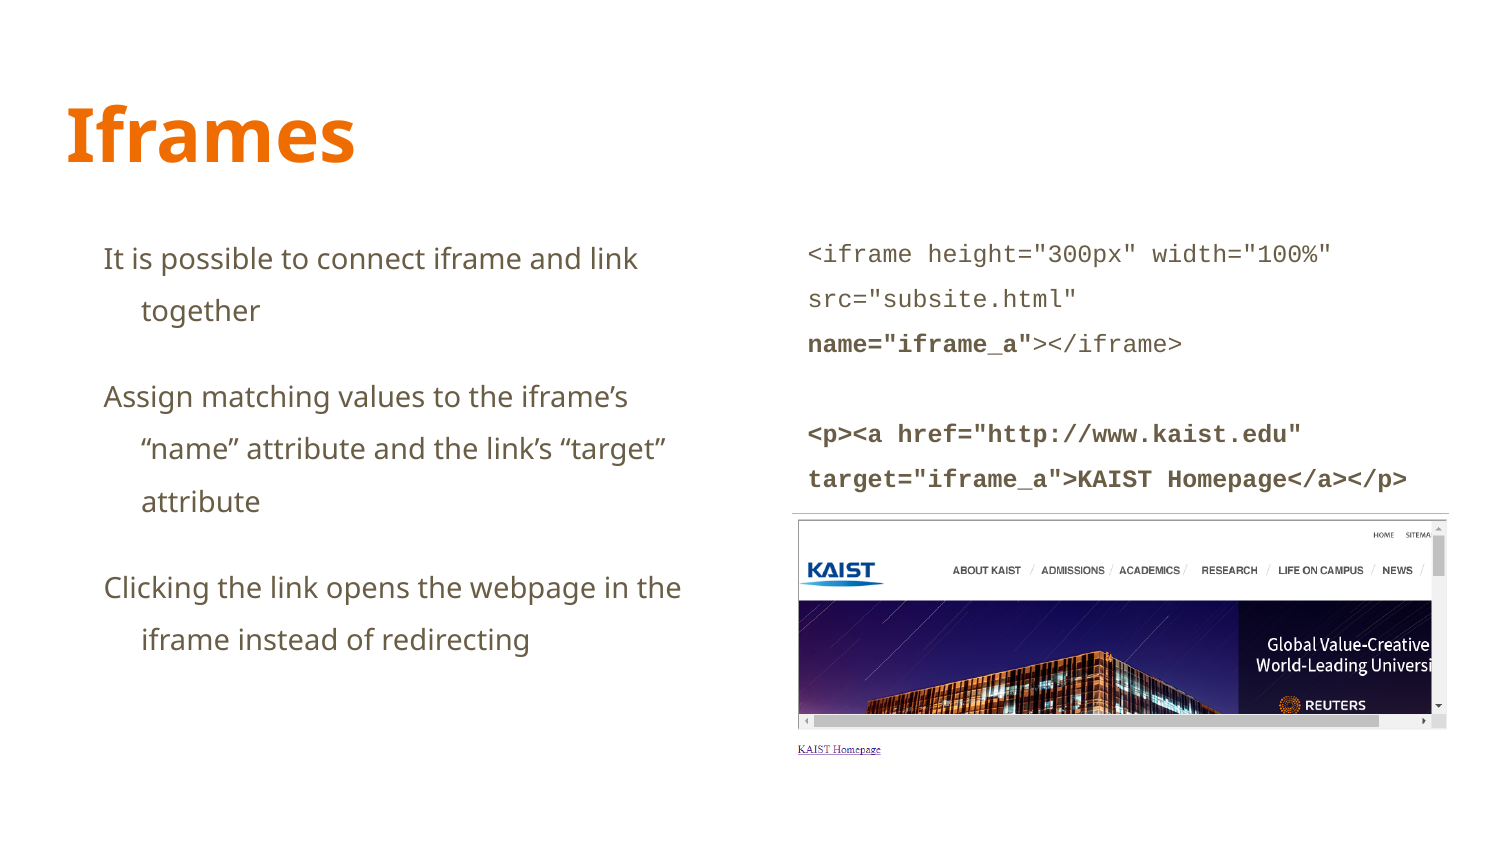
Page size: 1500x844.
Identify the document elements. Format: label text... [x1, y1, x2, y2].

list It is possible to connect iframe and link together Assign matching values to the iframe’s “name” attribute and the link’s “target” attribute Clicking the link opens the webpage in the iframe instead of redirecting [51, 207, 708, 750]
picture [792, 513, 1450, 808]
list <iframe height="300px" width="100%" src="subsite.html" name="iframe_a"></iframe> <p><a href="http://www.kaist.edu" target="iframe_a">KAIST Homepage</a></p> [792, 207, 1449, 513]
title Iframes [51, 72, 1449, 189]
